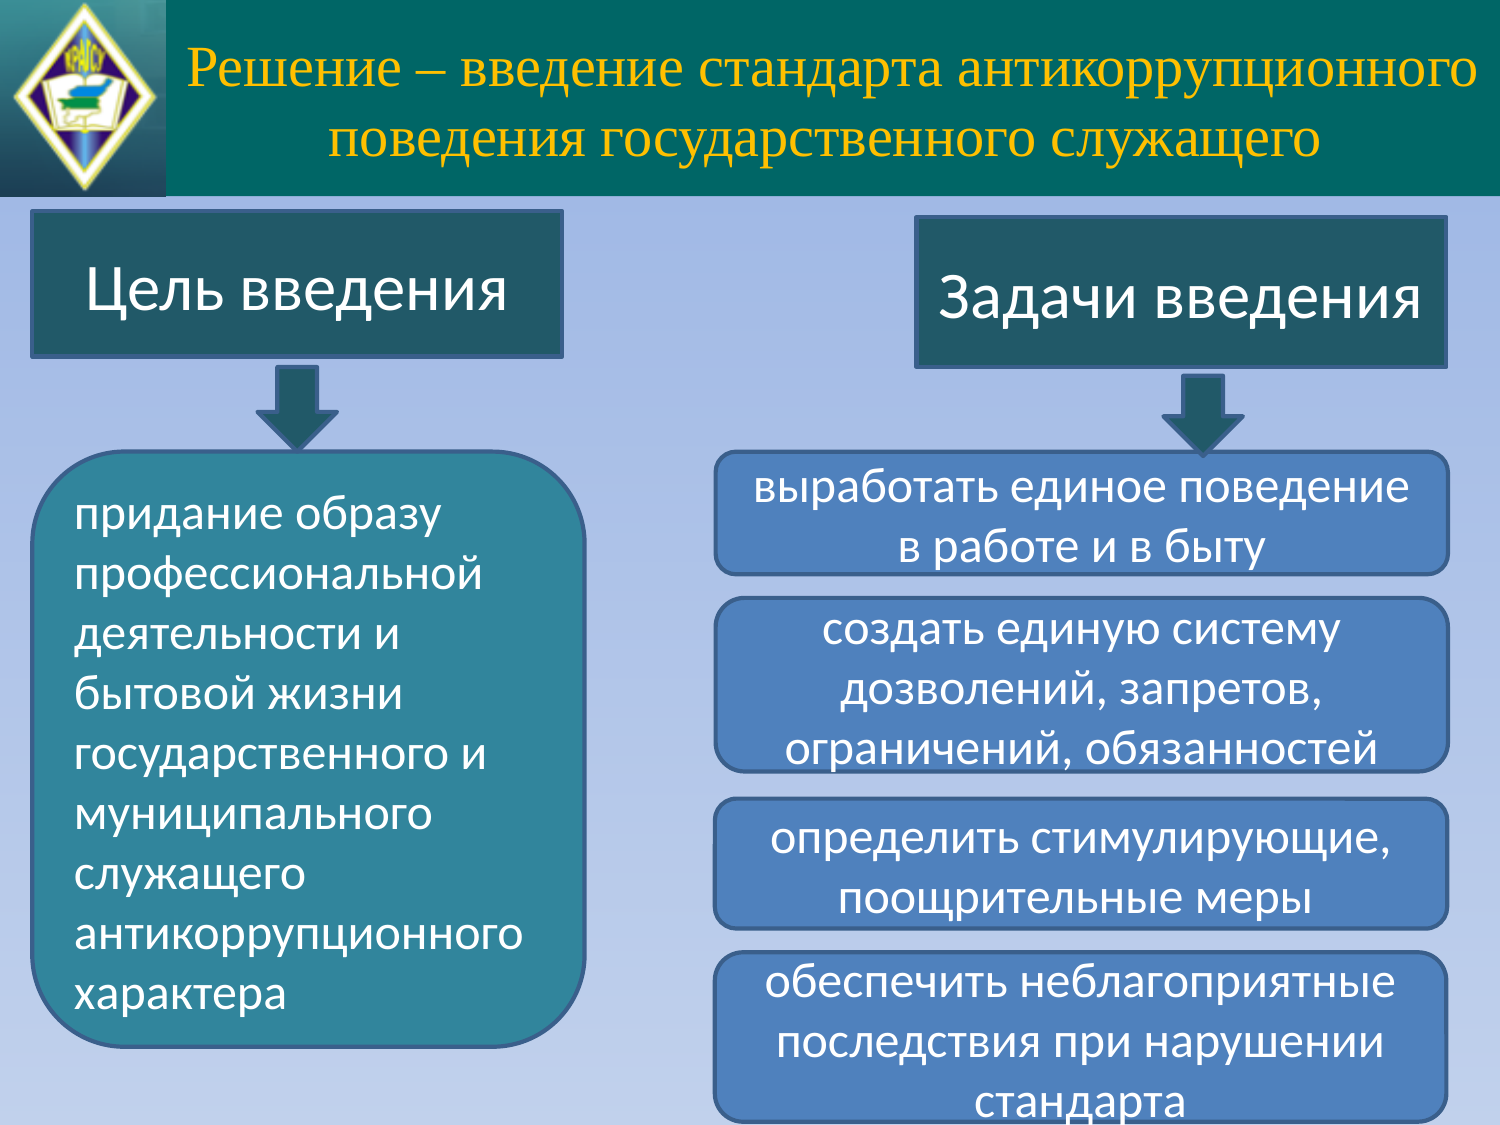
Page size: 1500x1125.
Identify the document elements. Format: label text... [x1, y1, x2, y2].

text_box Цель введения [30, 209, 564, 359]
text_box придание образу профессиональной деятельности и бытовой жизни государственного и муниципального служащего антикоррупционного характера [30, 449, 587, 1049]
text_box создать единую систему дозволений, запретов, ограничений, обязанностей [713, 595, 1451, 774]
text_box выработать единое поведение в работе и в быту [713, 449, 1451, 577]
picture [0, 0, 166, 197]
title Решение – введение стандарта антикоррупционного поведения государственного служащего [168, 0, 1500, 197]
text_box Задачи введения [914, 215, 1448, 369]
text_box [1161, 373, 1245, 459]
text_box [255, 364, 339, 454]
text_box определить стимулирующие, поощрительные меры [712, 796, 1450, 931]
text_box обеспечить неблагоприятные последствия при нарушении стандарта [712, 950, 1449, 1124]
